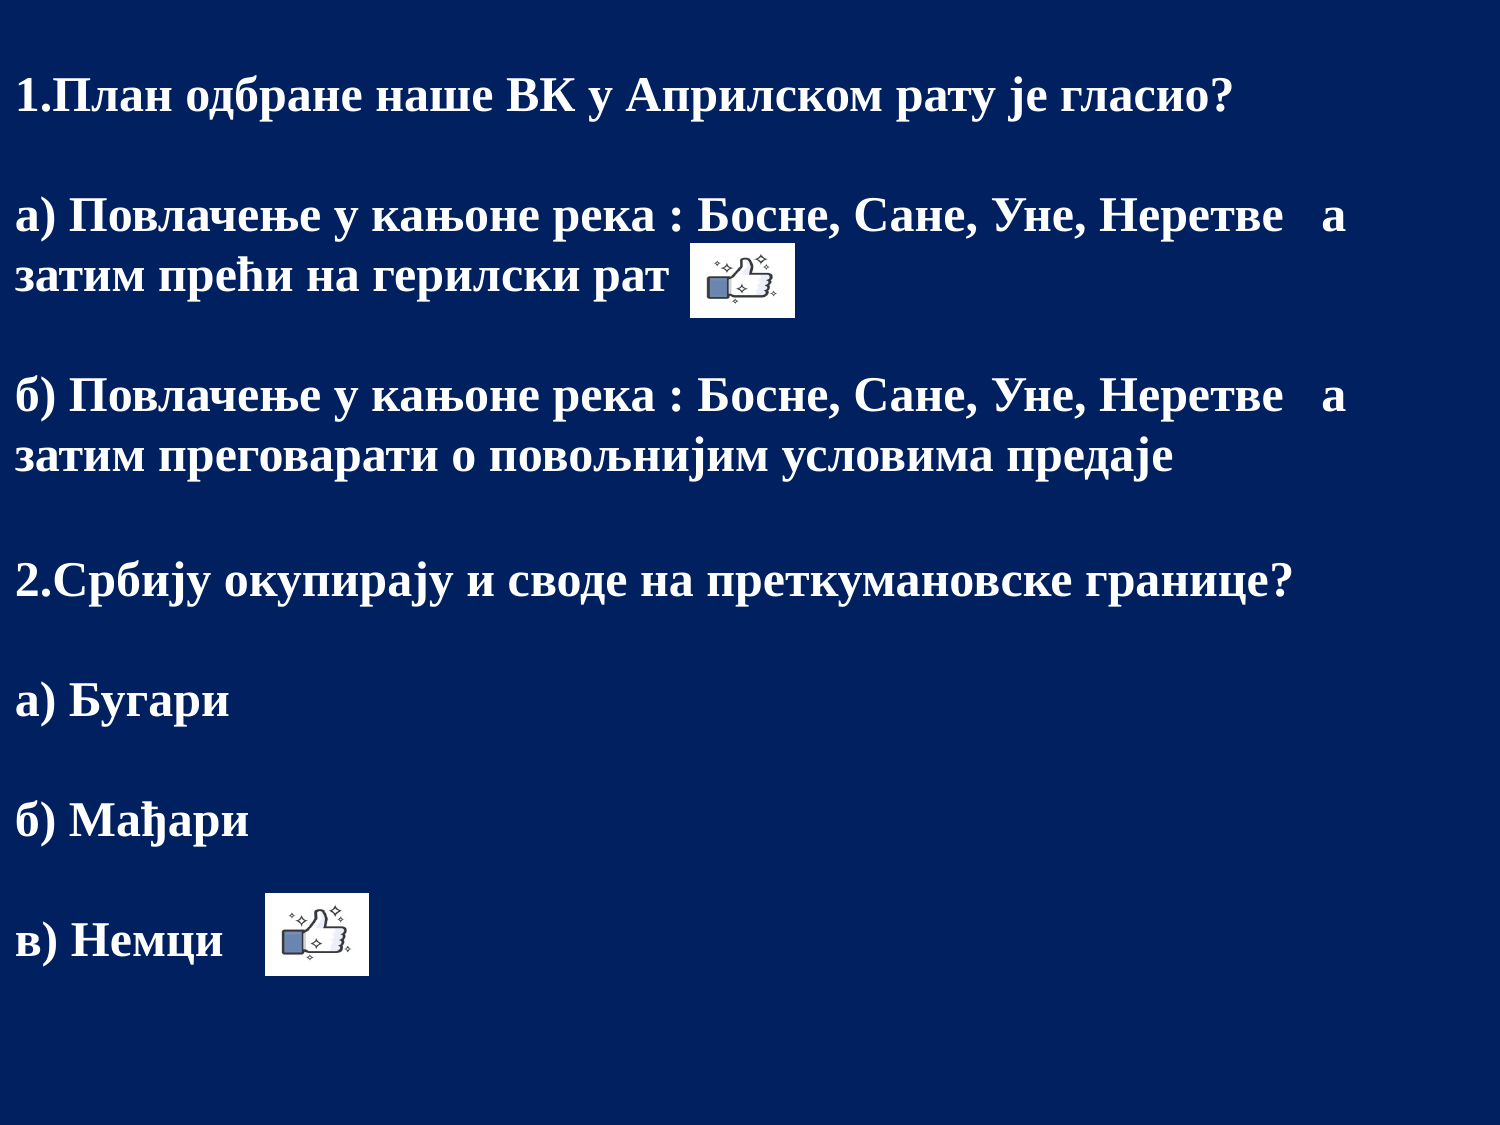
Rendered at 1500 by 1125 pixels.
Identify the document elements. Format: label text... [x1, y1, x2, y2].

picture [690, 243, 795, 318]
picture [265, 892, 370, 977]
text_box 1.План одбране наше ВК у Априлском рату је гласио? а) Повлачење у кањоне река : Босне, Сане, Уне, Неретве а затим прећи на герилски рат б) Повлачење у кањоне река : Босне, Сане, Уне, Неретве а затим преговарати о повољнијим условима предаје [0, 54, 1459, 490]
text_box 2.Србију окупирају и своде на преткумановске границе? а) Бугари б) Мађари в) Немци [0, 538, 1436, 1034]
